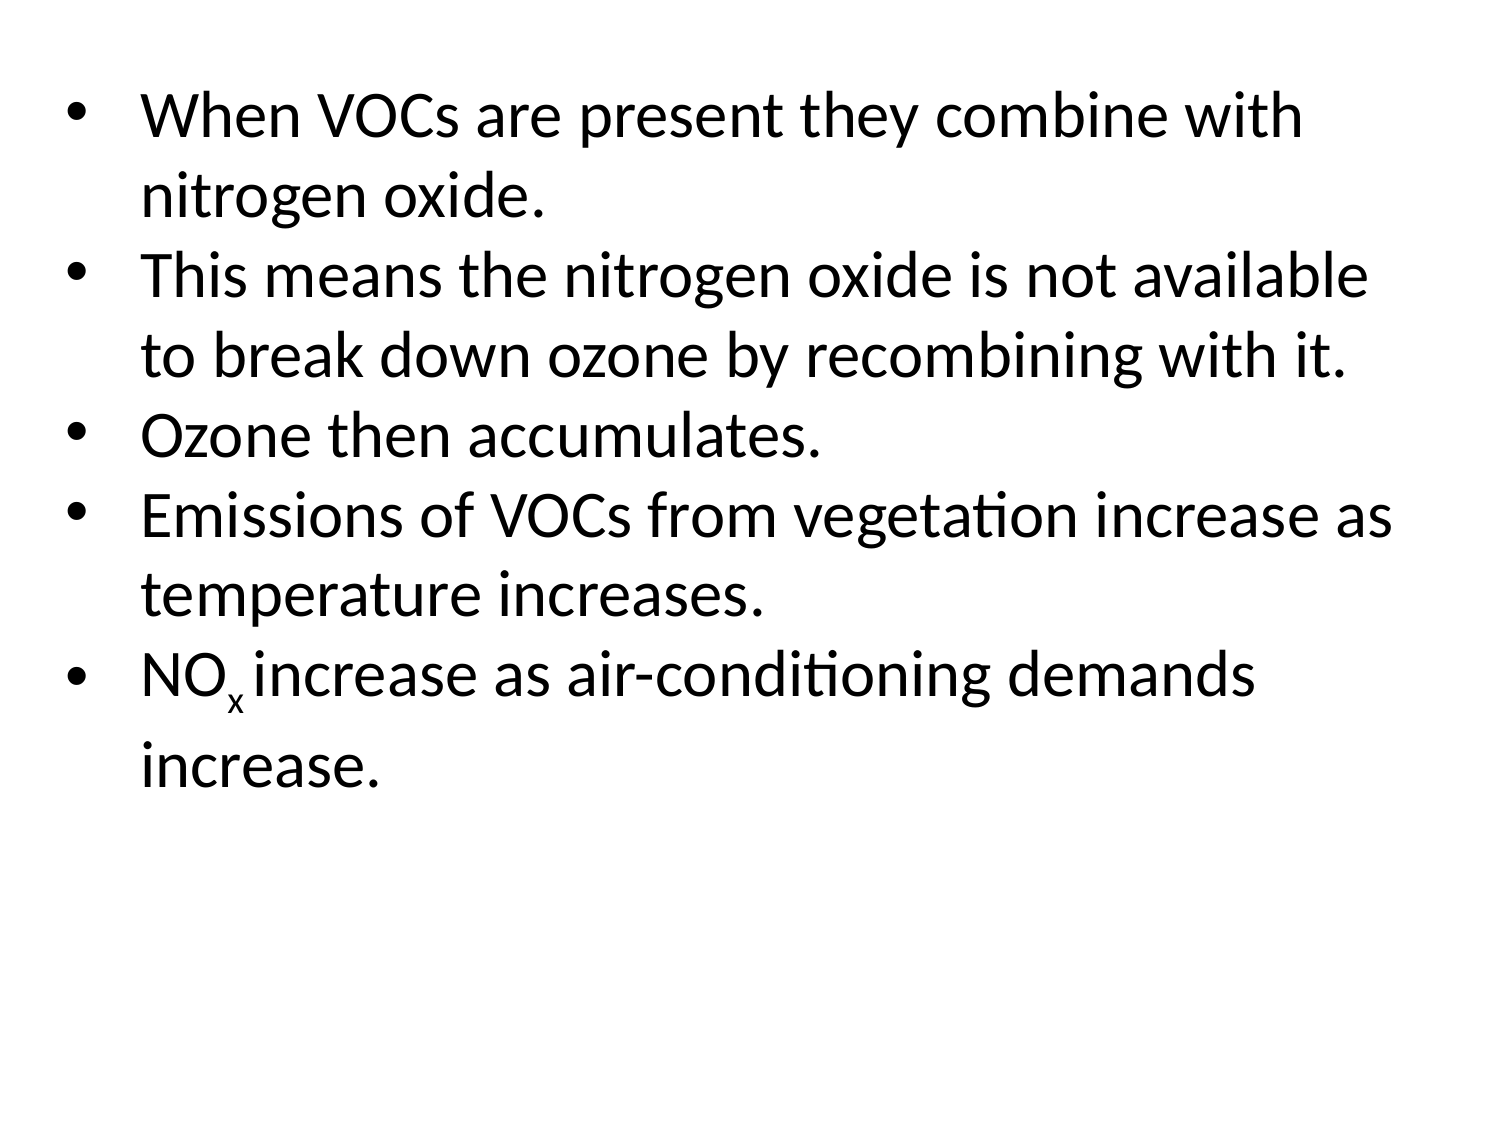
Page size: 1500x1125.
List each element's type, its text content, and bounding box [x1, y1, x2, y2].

text_box When VOCs are present they combine with nitrogen oxide. This means the nitrogen oxide is not available to break down ozone by recombining with it. Ozone then accumulates. Emissions of VOCs from vegetation increase as temperature increases. NOx increase as air-conditioning demands increase. [50, 63, 1419, 1049]
